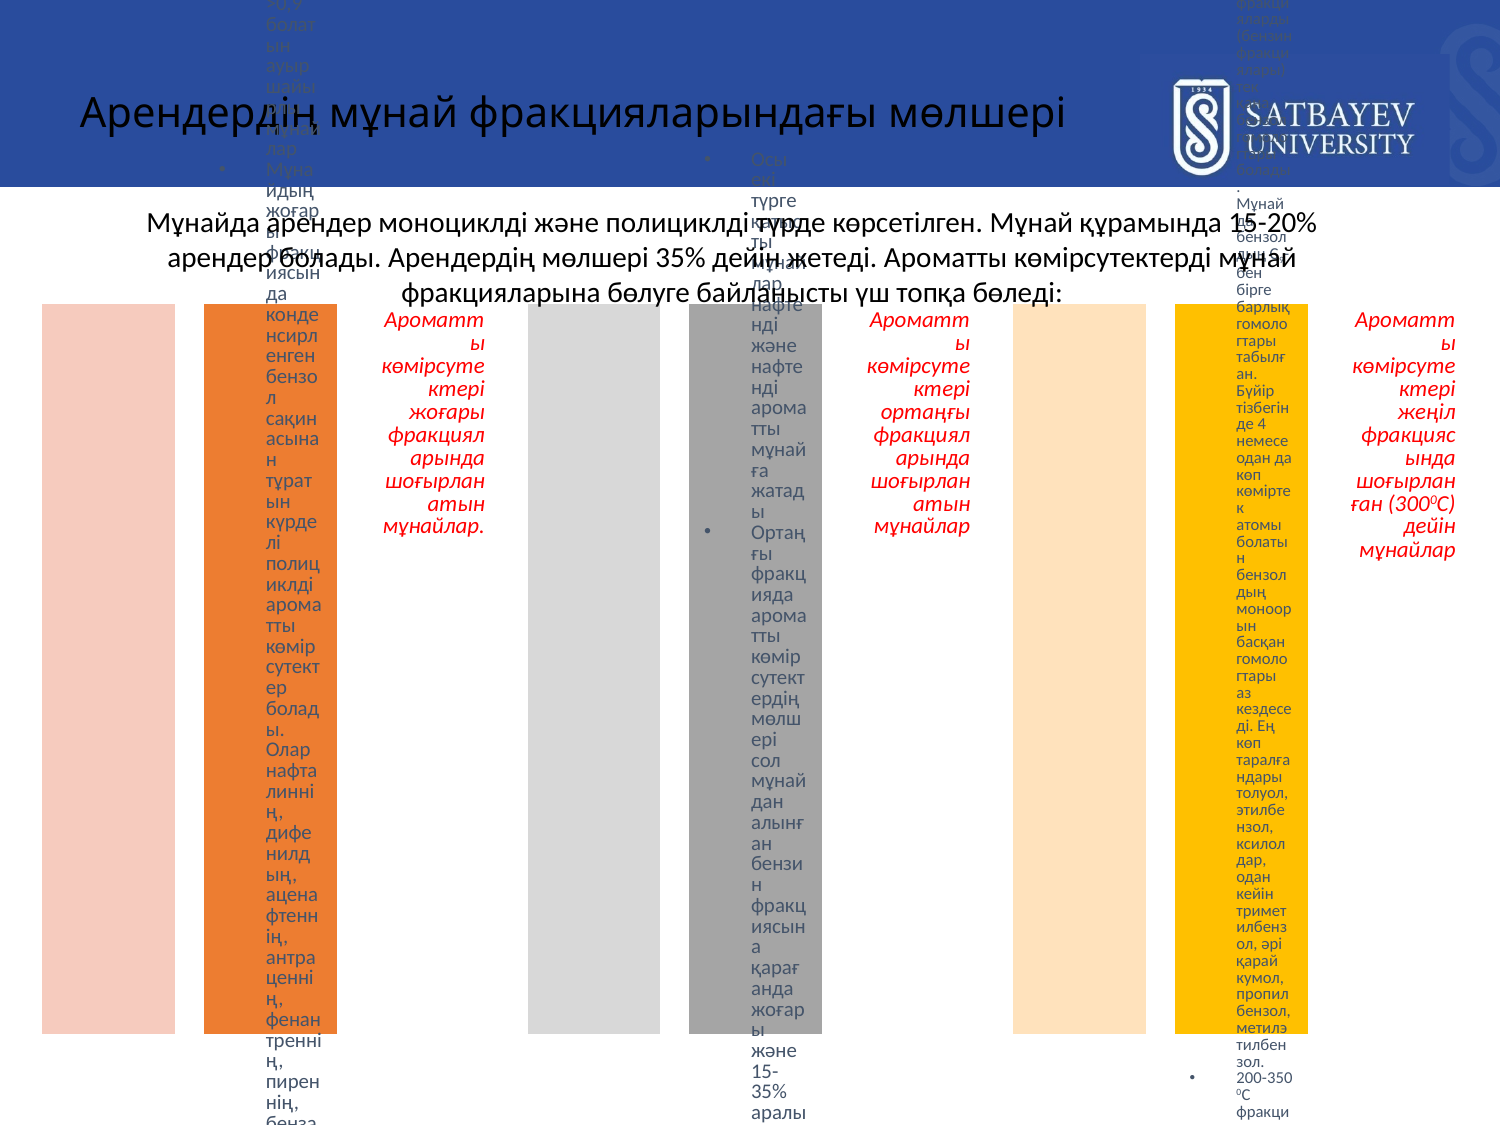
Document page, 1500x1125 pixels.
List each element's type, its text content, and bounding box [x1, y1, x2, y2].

picture [278, 1, 284, 9]
text_box Мұнайда арендер моноциклді және полициклді түрде көрсетілген. Мұнай құрамында 15-20% арендер болады. Арендердің мөлшері 35% дейін жетеді. Ароматты көмірсутектерді мұнай фракцияларына бөлуге байланысты үш топқа бөледі: [76, 196, 1388, 302]
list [41, 302, 1471, 1035]
picture [0, 1, 1500, 1125]
title Арендердің мұнай фракцияларындағы мөлшері [64, 42, 1128, 186]
